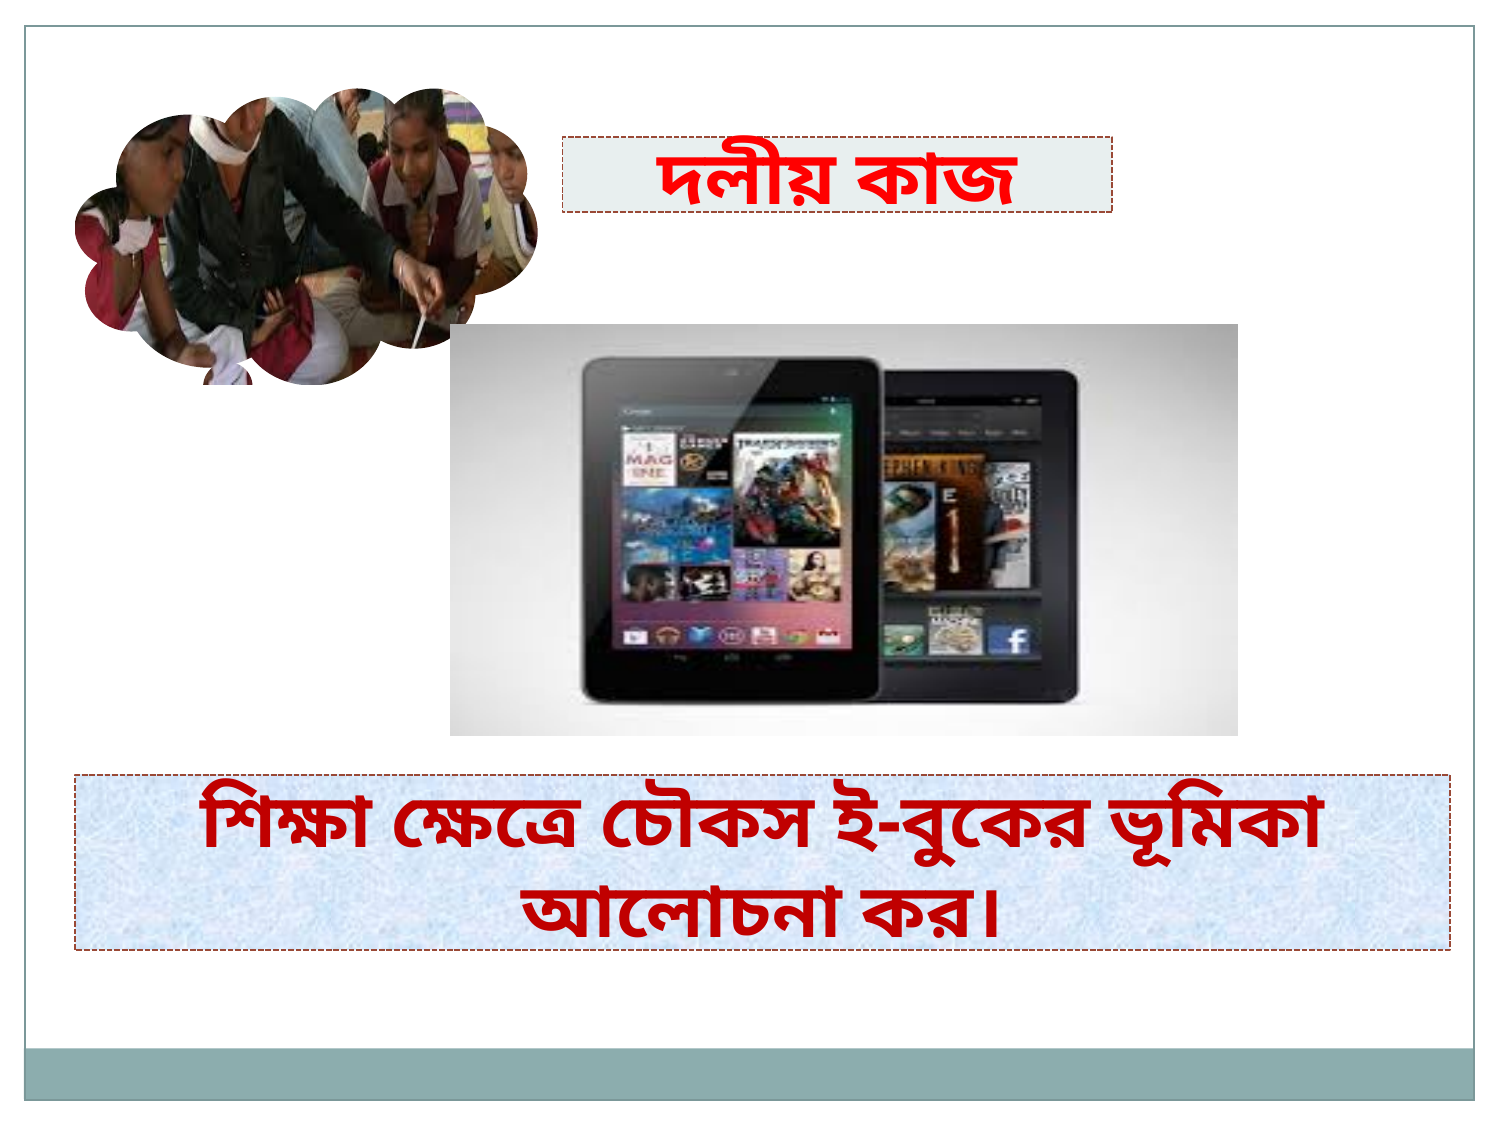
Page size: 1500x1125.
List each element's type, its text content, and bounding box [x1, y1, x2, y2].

picture [74, 87, 1238, 736]
text_box দলীয় কাজ [562, 136, 1113, 213]
text_box শিক্ষা ক্ষেত্রে চৌকস ই-বুকের ভূমিকা আলোচনা কর। [74, 774, 1451, 951]
